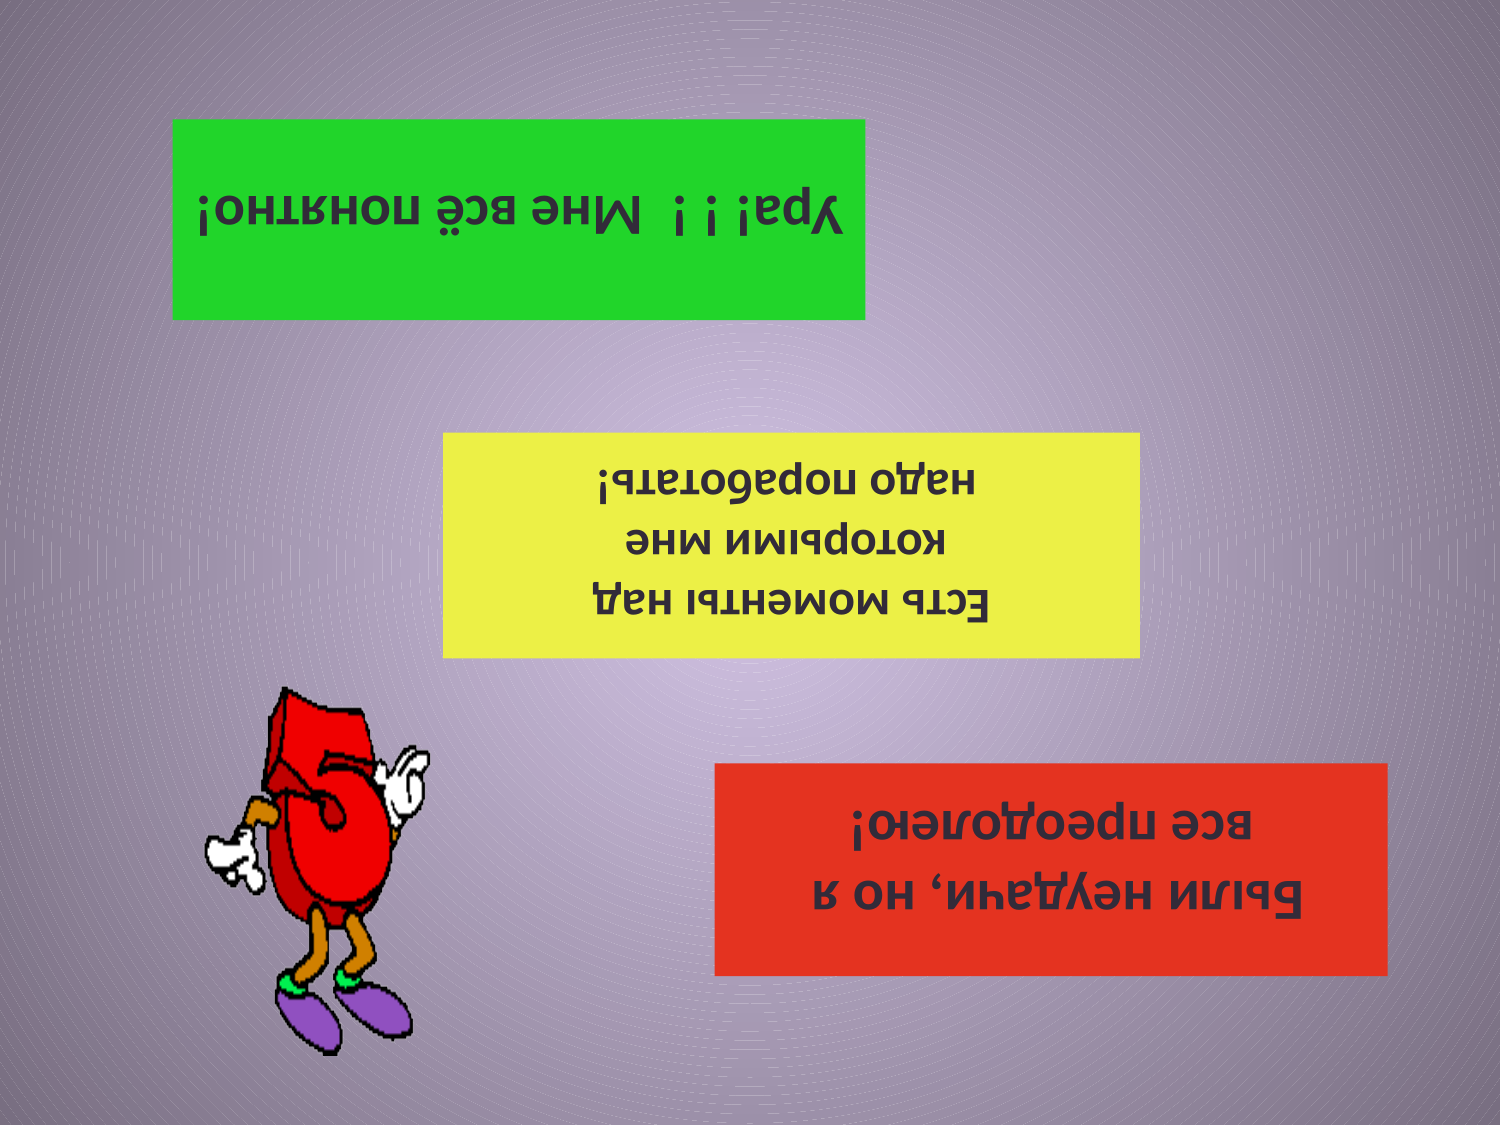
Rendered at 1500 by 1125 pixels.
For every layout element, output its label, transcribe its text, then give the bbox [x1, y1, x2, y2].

picture [172, 585, 501, 1056]
text_box Были неудачи, но я все преодолею! [714, 763, 1388, 977]
text_box Ура! ! ! Мне всё понятно! [172, 119, 866, 321]
text_box Есть моменты над которыми мне надо поработать! [443, 432, 1140, 659]
